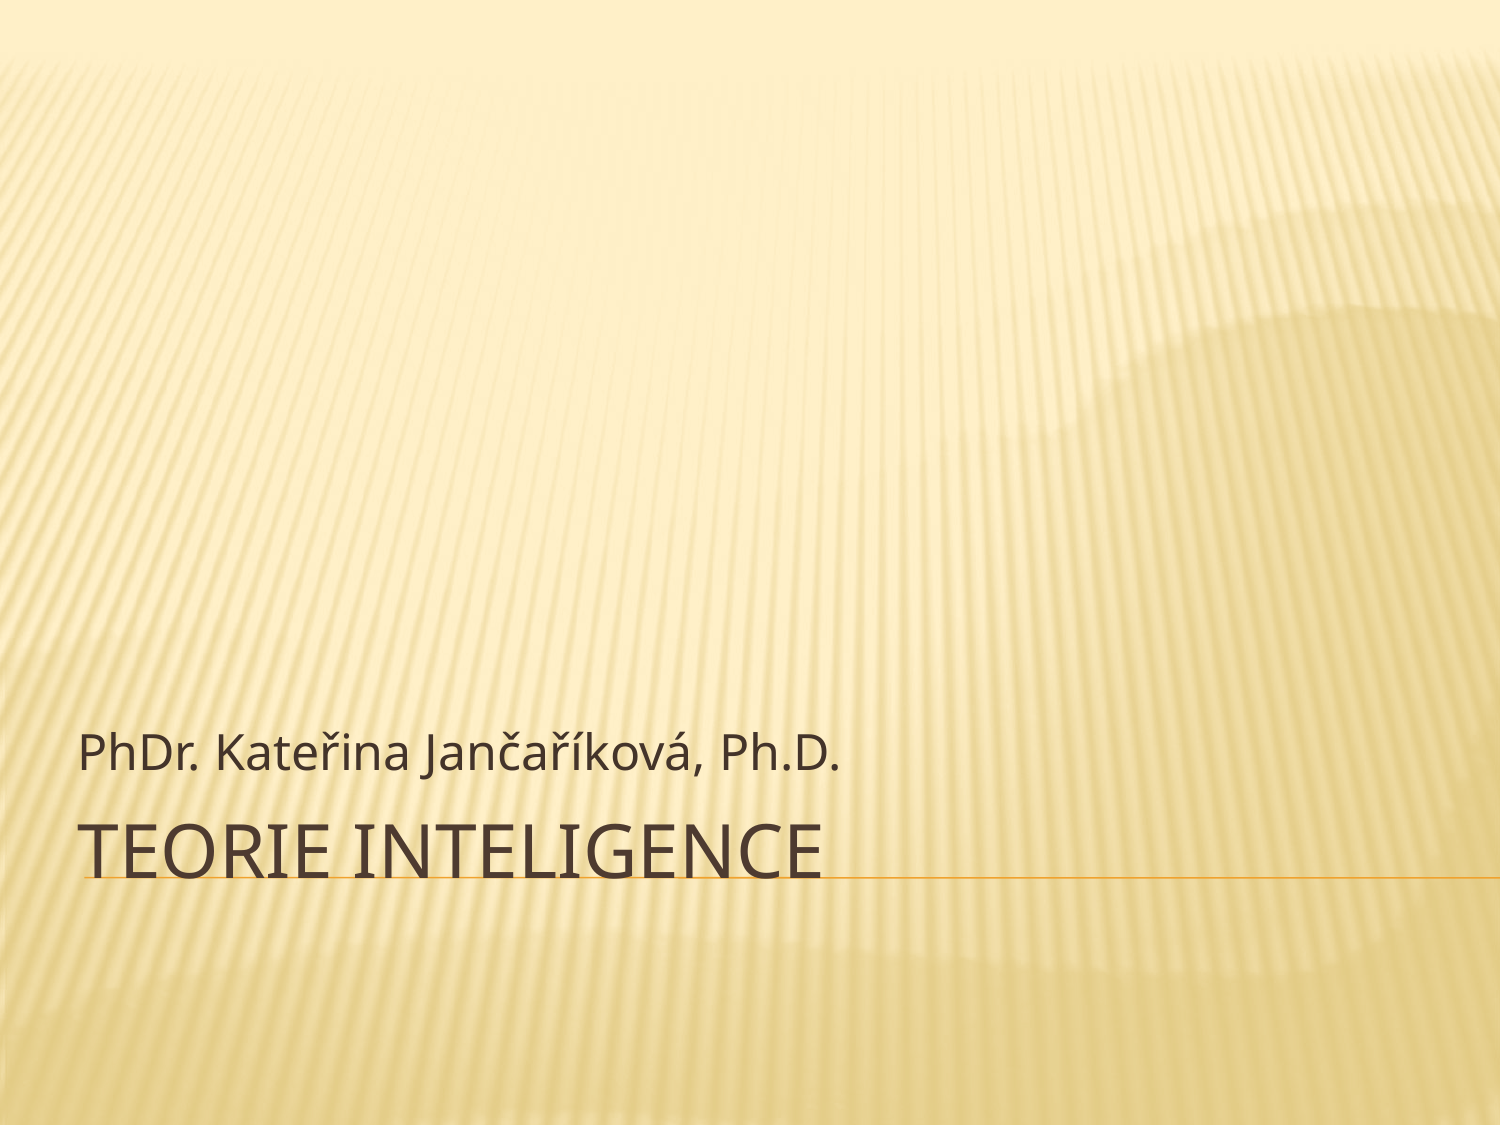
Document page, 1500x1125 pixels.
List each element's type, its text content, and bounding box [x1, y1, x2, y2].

subtitle PhDr. Kateřina Jančaříková, Ph.D. [62, 637, 1450, 788]
title Teorie inteligence [62, 796, 1450, 997]
